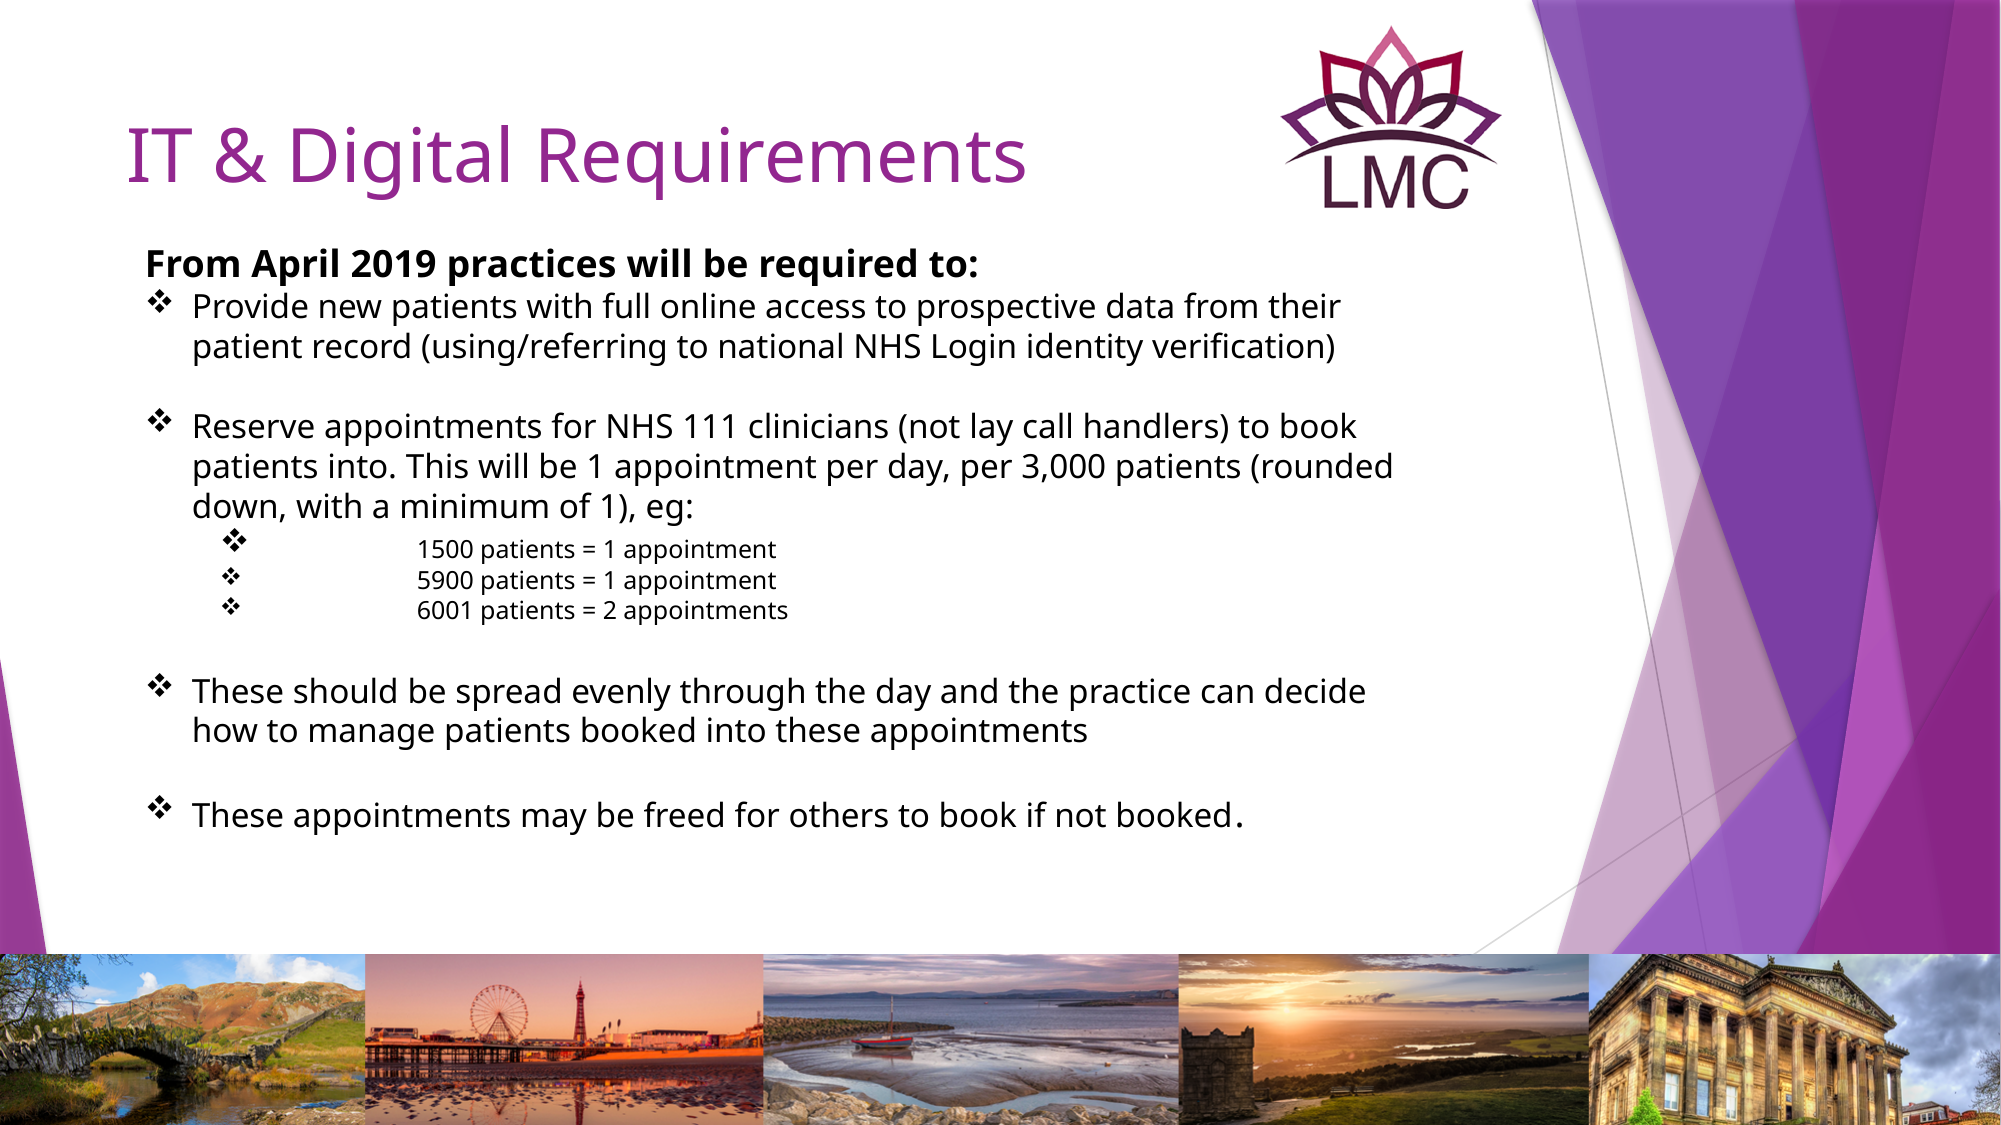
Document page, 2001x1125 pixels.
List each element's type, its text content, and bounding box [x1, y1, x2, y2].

picture [1279, 25, 1503, 209]
text_box From April 2019 practices will be required to: Provide new patients with full online access to prospective data from their patient record (using/referring to national NHS Login identity verification) Reserve appointments for NHS 111 clinicians (not lay call handlers) to book patients into. This will be 1 appointment per day, per 3,000 patients (rounded down, with a minimum of 1), eg: 1500 patients = 1 appointment 5900 patients = 1 appointment 6001 patients = 2 appointments These should be spread evenly through the day and the practice can decide how to manage patients booked into these appointments These appointments may be freed for others to book if not booked. [130, 233, 1436, 842]
title IT & Digital Requirements [111, 99, 1522, 317]
picture [0, 954, 2000, 1125]
